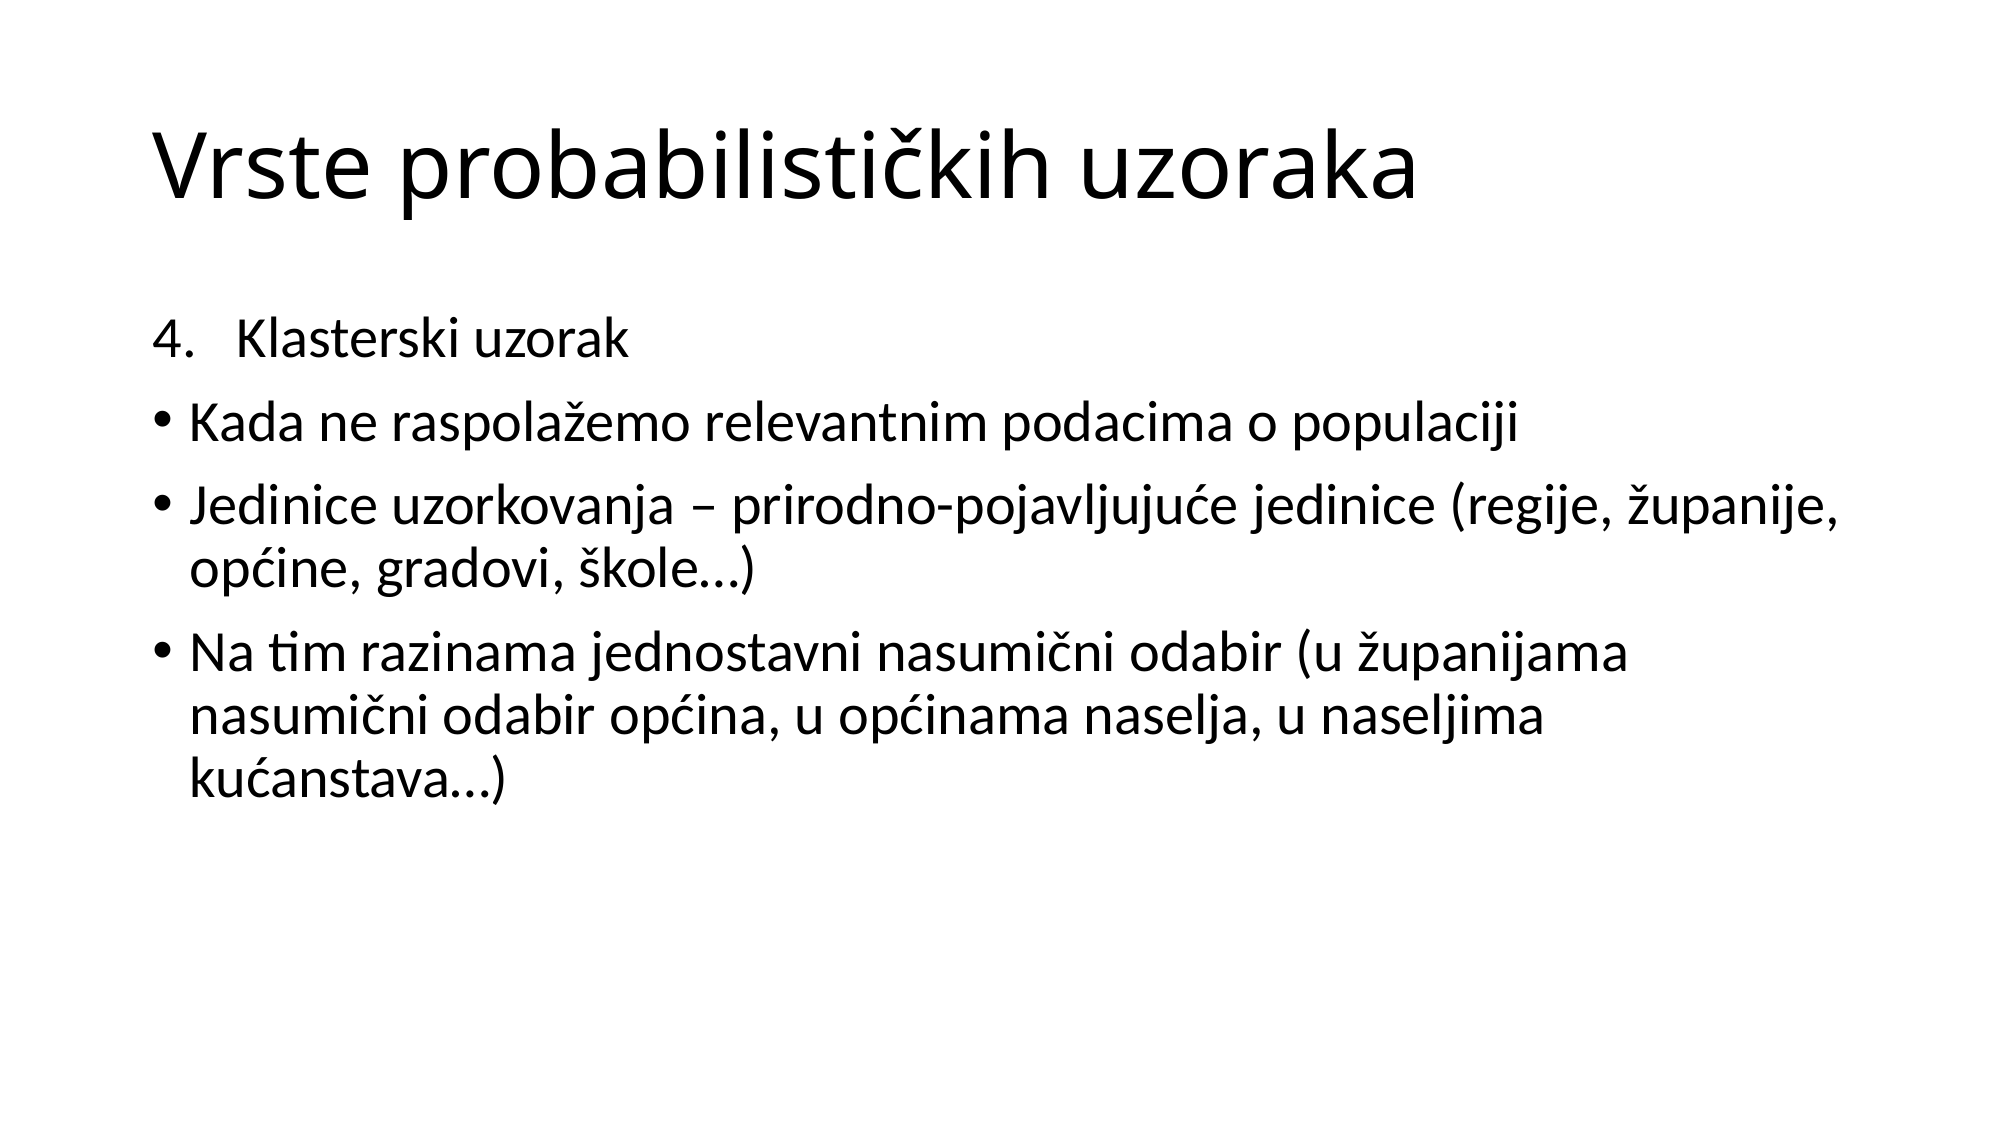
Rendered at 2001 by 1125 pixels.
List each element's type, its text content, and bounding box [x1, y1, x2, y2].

title Vrste probabilističkih uzoraka [137, 59, 1863, 278]
list Klasterski uzorak Kada ne raspolažemo relevantnim podacima o populaciji Jedinice uzorkovanja – prirodno-pojavljujuće jedinice (regije, županije, općine, gradovi, škole…) Na tim razinama jednostavni nasumični odabir (u županijama nasumični odabir općina, u općinama naselja, u naseljima kućanstava…) [137, 299, 1863, 1014]
